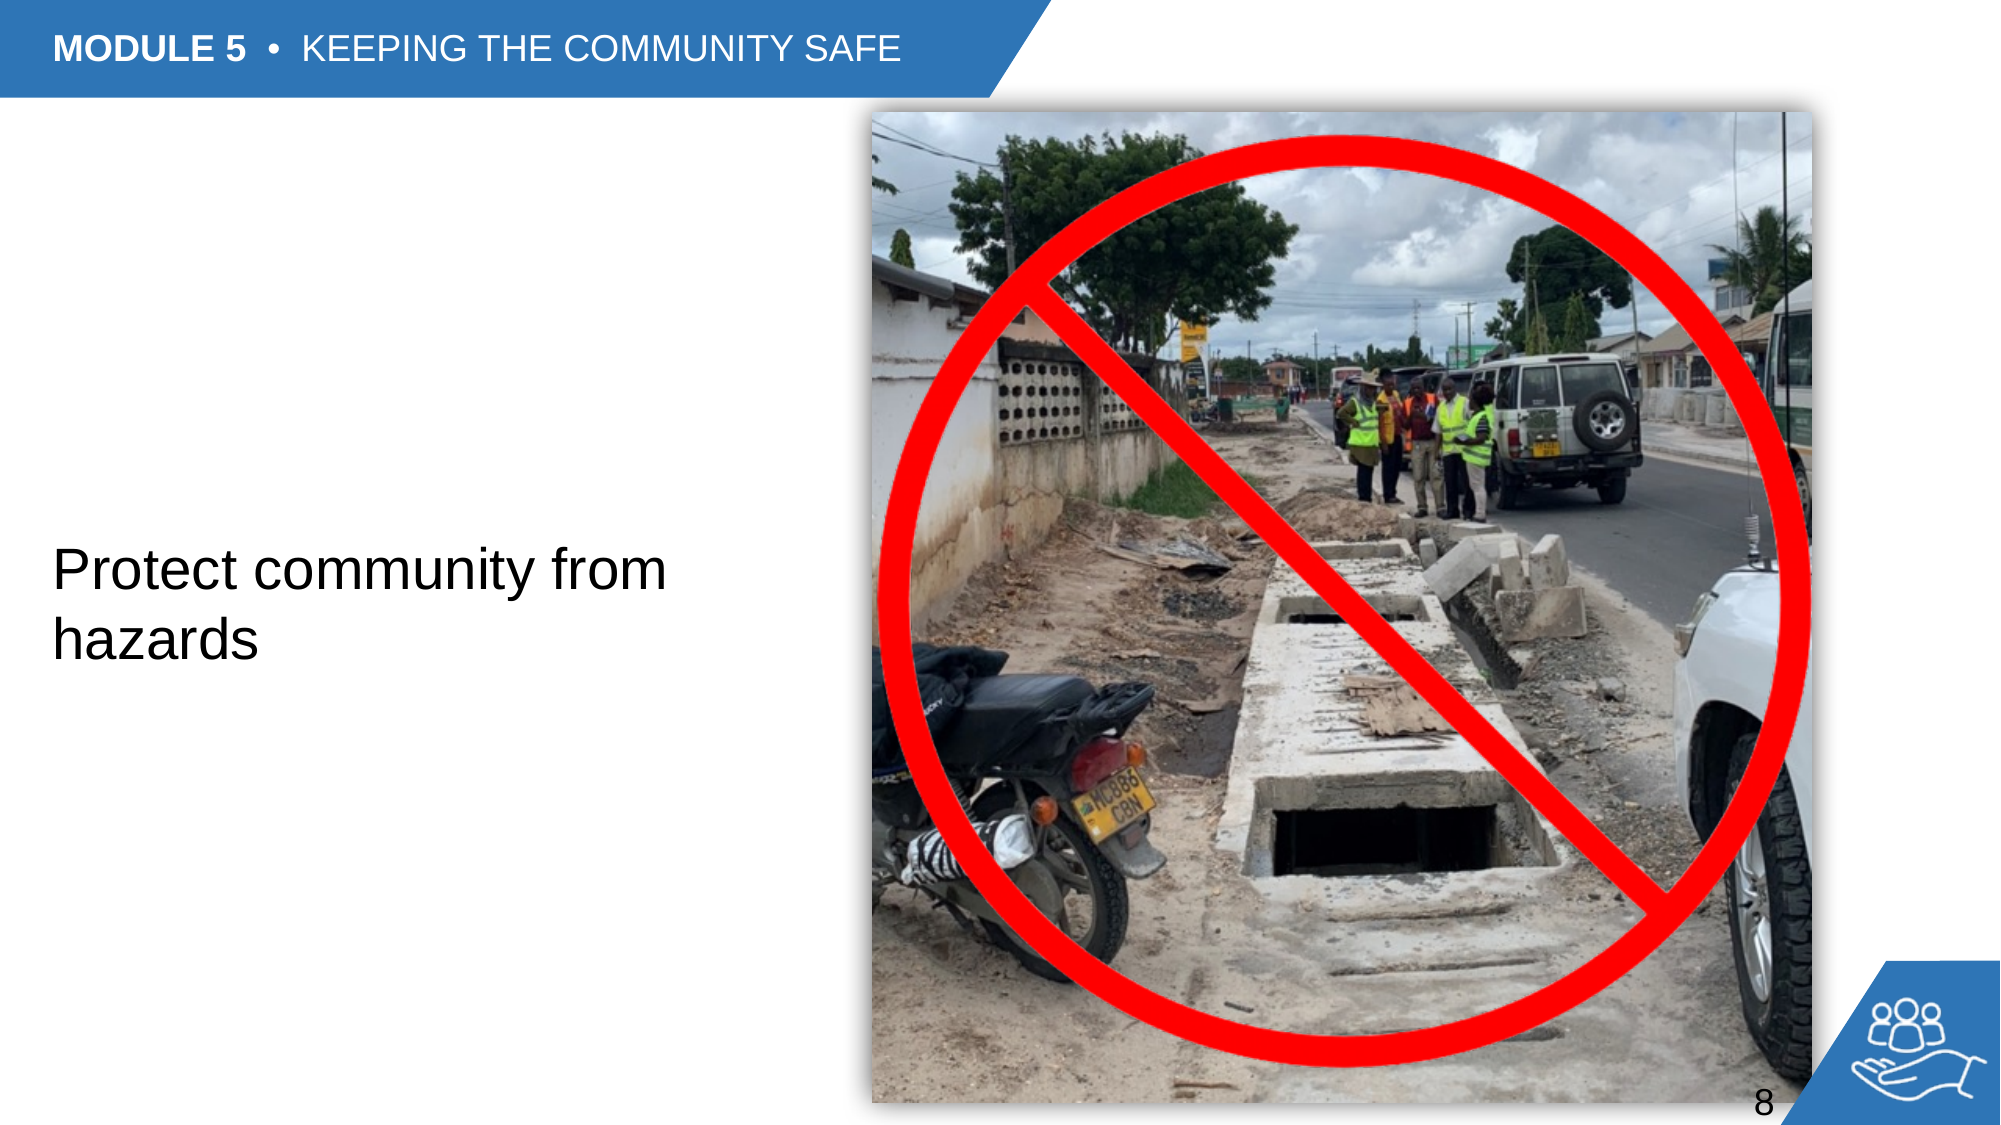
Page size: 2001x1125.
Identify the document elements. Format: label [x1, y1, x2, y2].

text_box [0, 0, 2000, 1125]
picture [874, 121, 1815, 1082]
